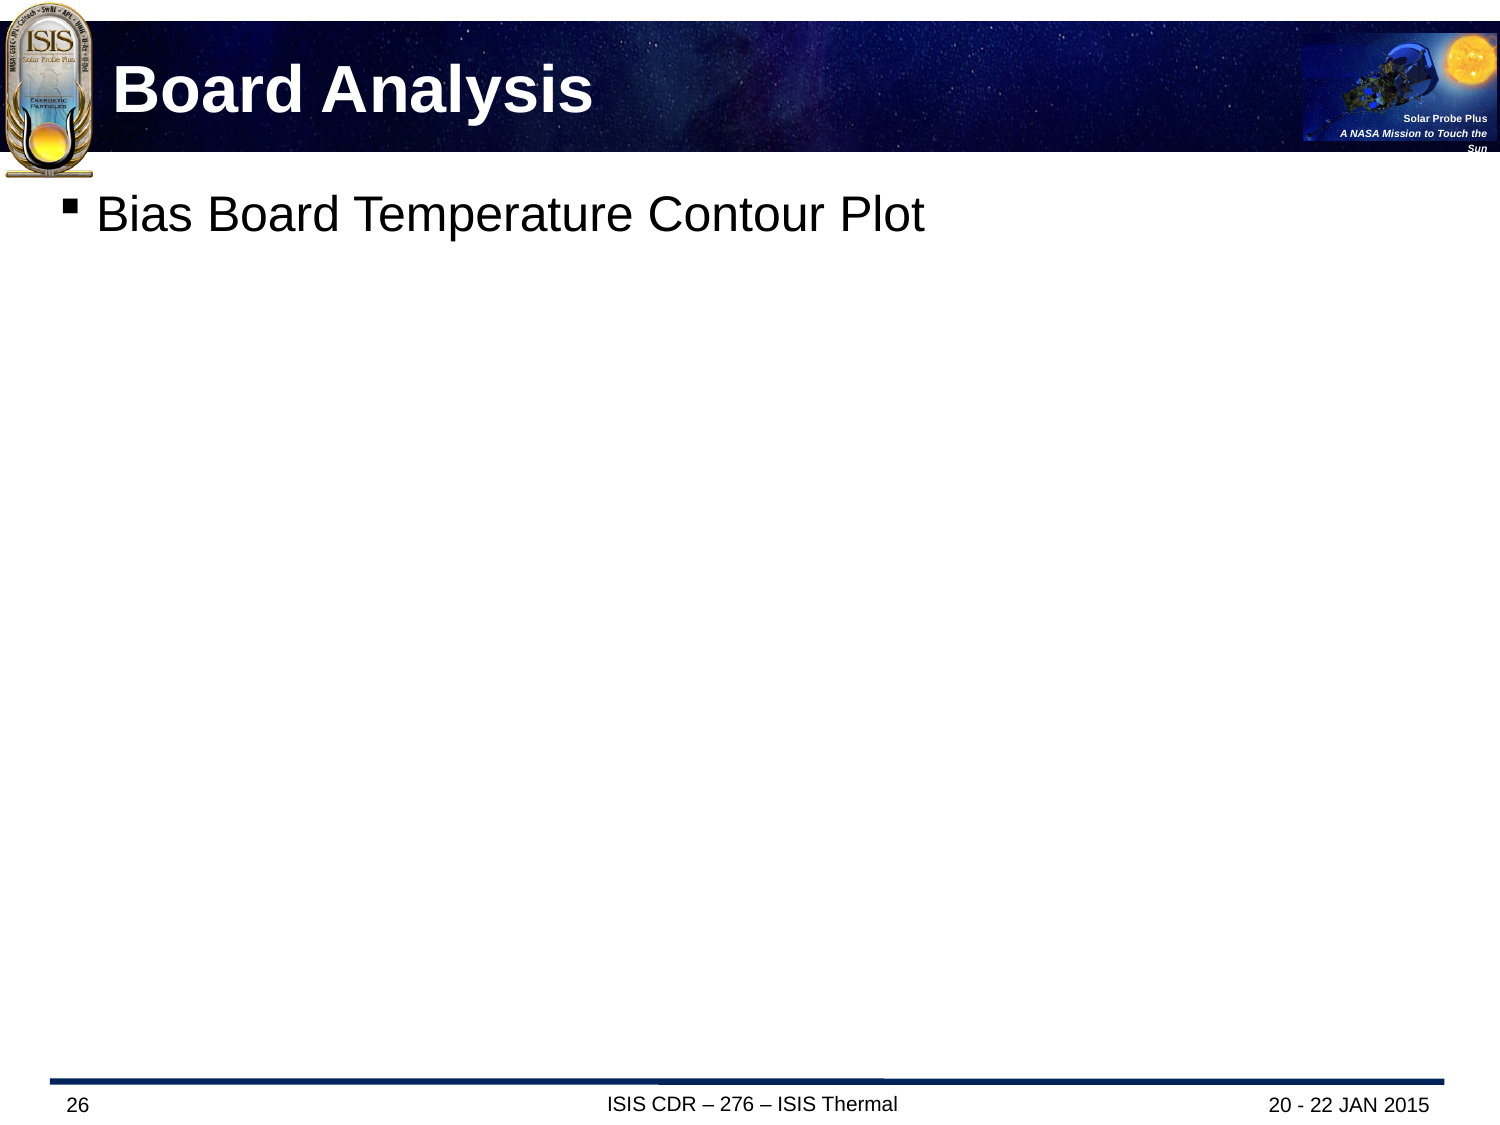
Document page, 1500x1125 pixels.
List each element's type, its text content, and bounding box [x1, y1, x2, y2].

title Board Analysis [111, 30, 1294, 142]
text_box Bias Board Temperature Contour Plot [58, 185, 1442, 269]
picture [0, 0, 1500, 179]
